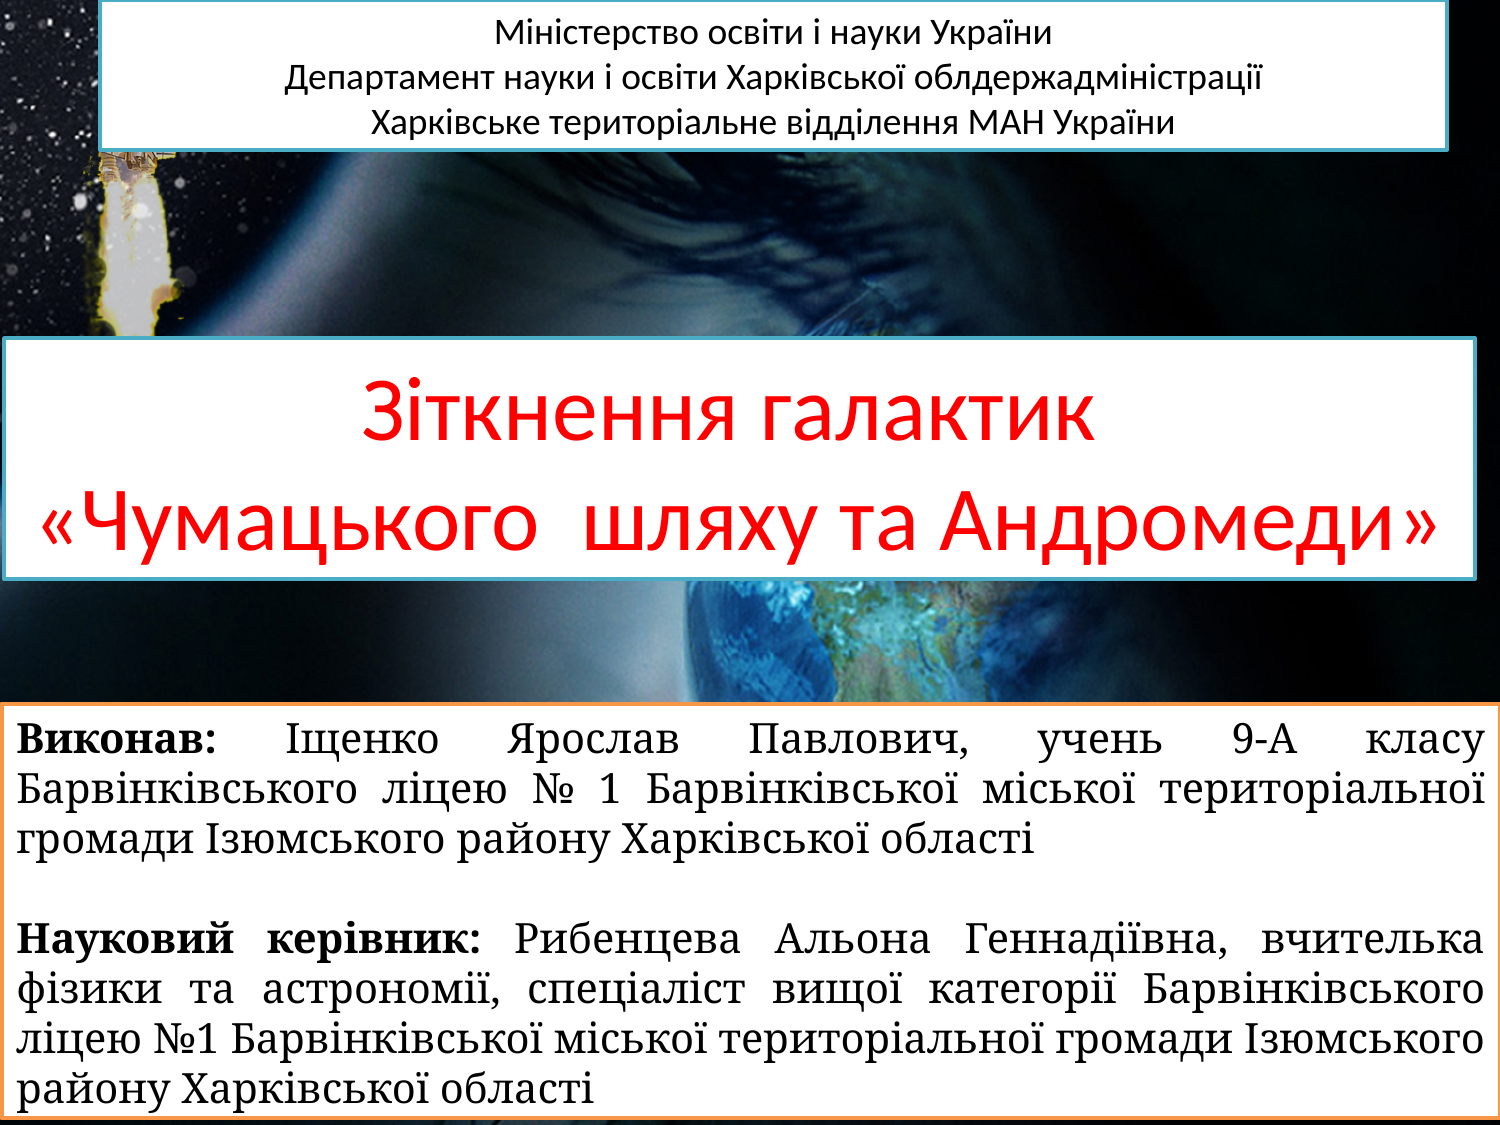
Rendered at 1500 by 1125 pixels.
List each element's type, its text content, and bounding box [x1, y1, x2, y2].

picture [0, 0, 1500, 702]
picture [0, 1120, 1500, 1125]
title Зіткнення галактик «Чумацького шляху та Андромеди» [2, 336, 1477, 581]
text_box Міністерство освіти і науки України Департамент науки і освіти Харківської облдержадміністрації Харківське територіальне відділення МАН України [98, 0, 1449, 152]
subtitle Виконав: Іщенко Ярослав Павлович, учень 9-А класу Барвiнкiвського лiцею № 1 Барвiнкiвськоï міської територiальноï громади Iзюмського району Харкiвськоï областi Науковий керівник: Рибенцева Альона Геннадіївна, вчителька фізики та астрономії, спеціаліст вищої категорії Барвiнкiвського ліцею №1 Барвінківської міської територіальної громади Ізюмського району Харківської області [0, 702, 1500, 1120]
